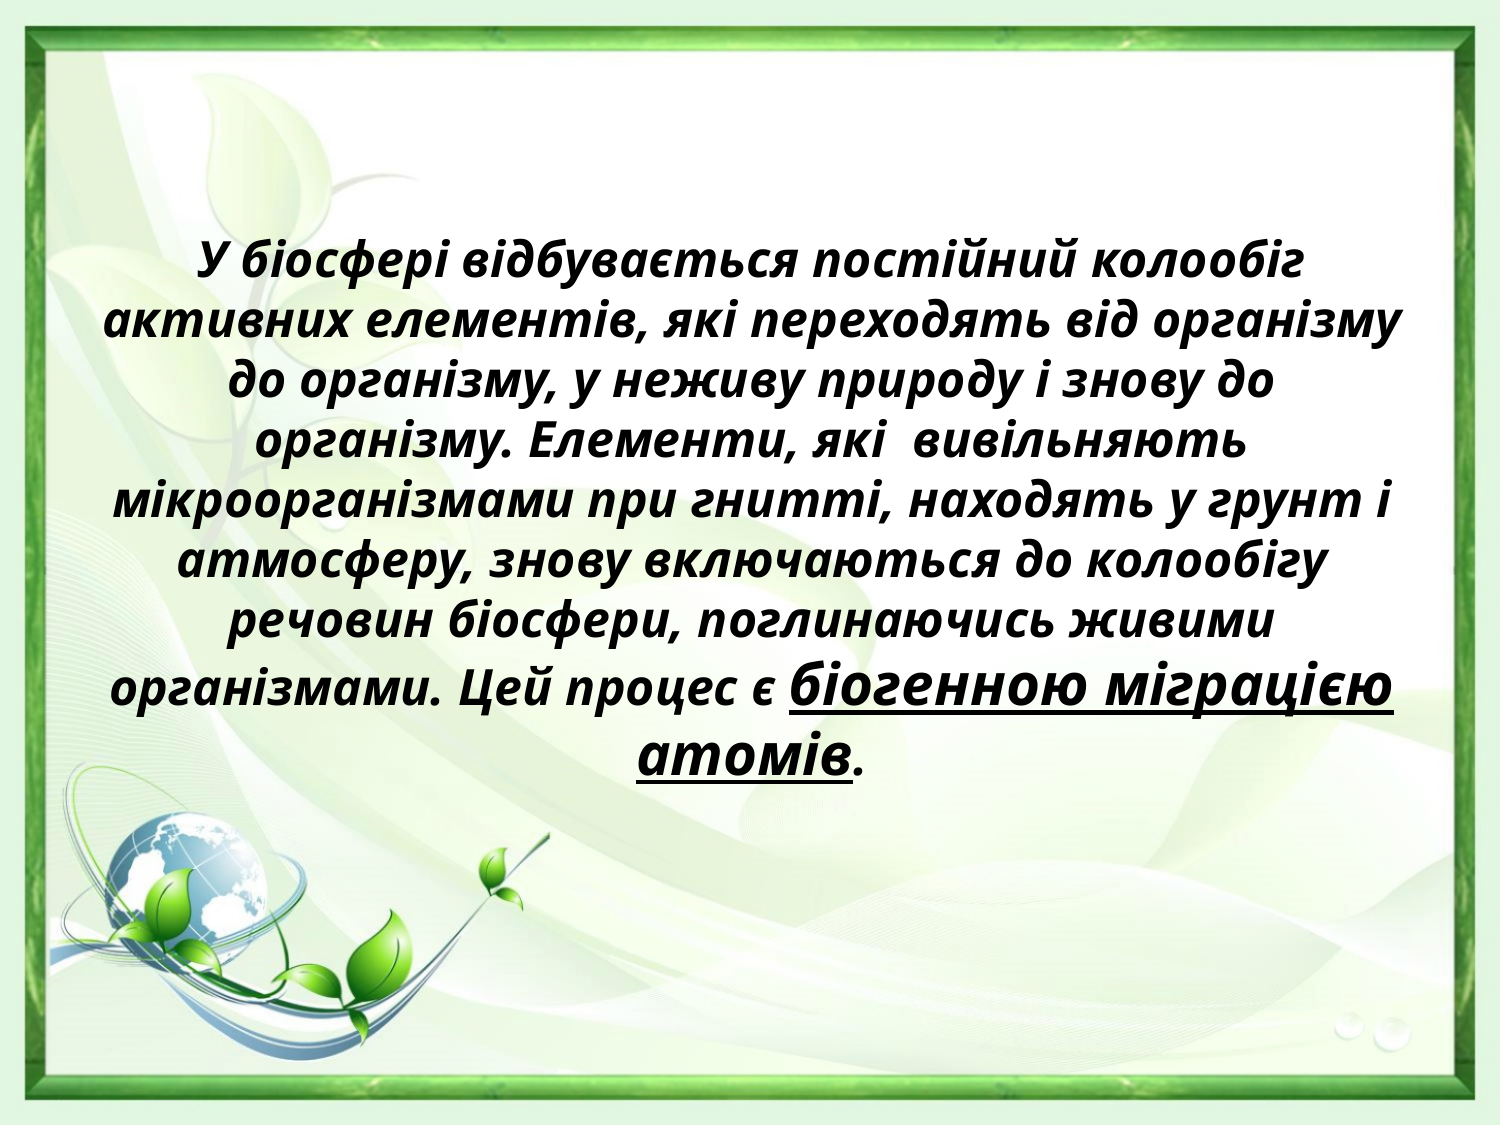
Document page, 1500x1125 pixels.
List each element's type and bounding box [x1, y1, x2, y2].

list [0, 0, 1500, 1125]
